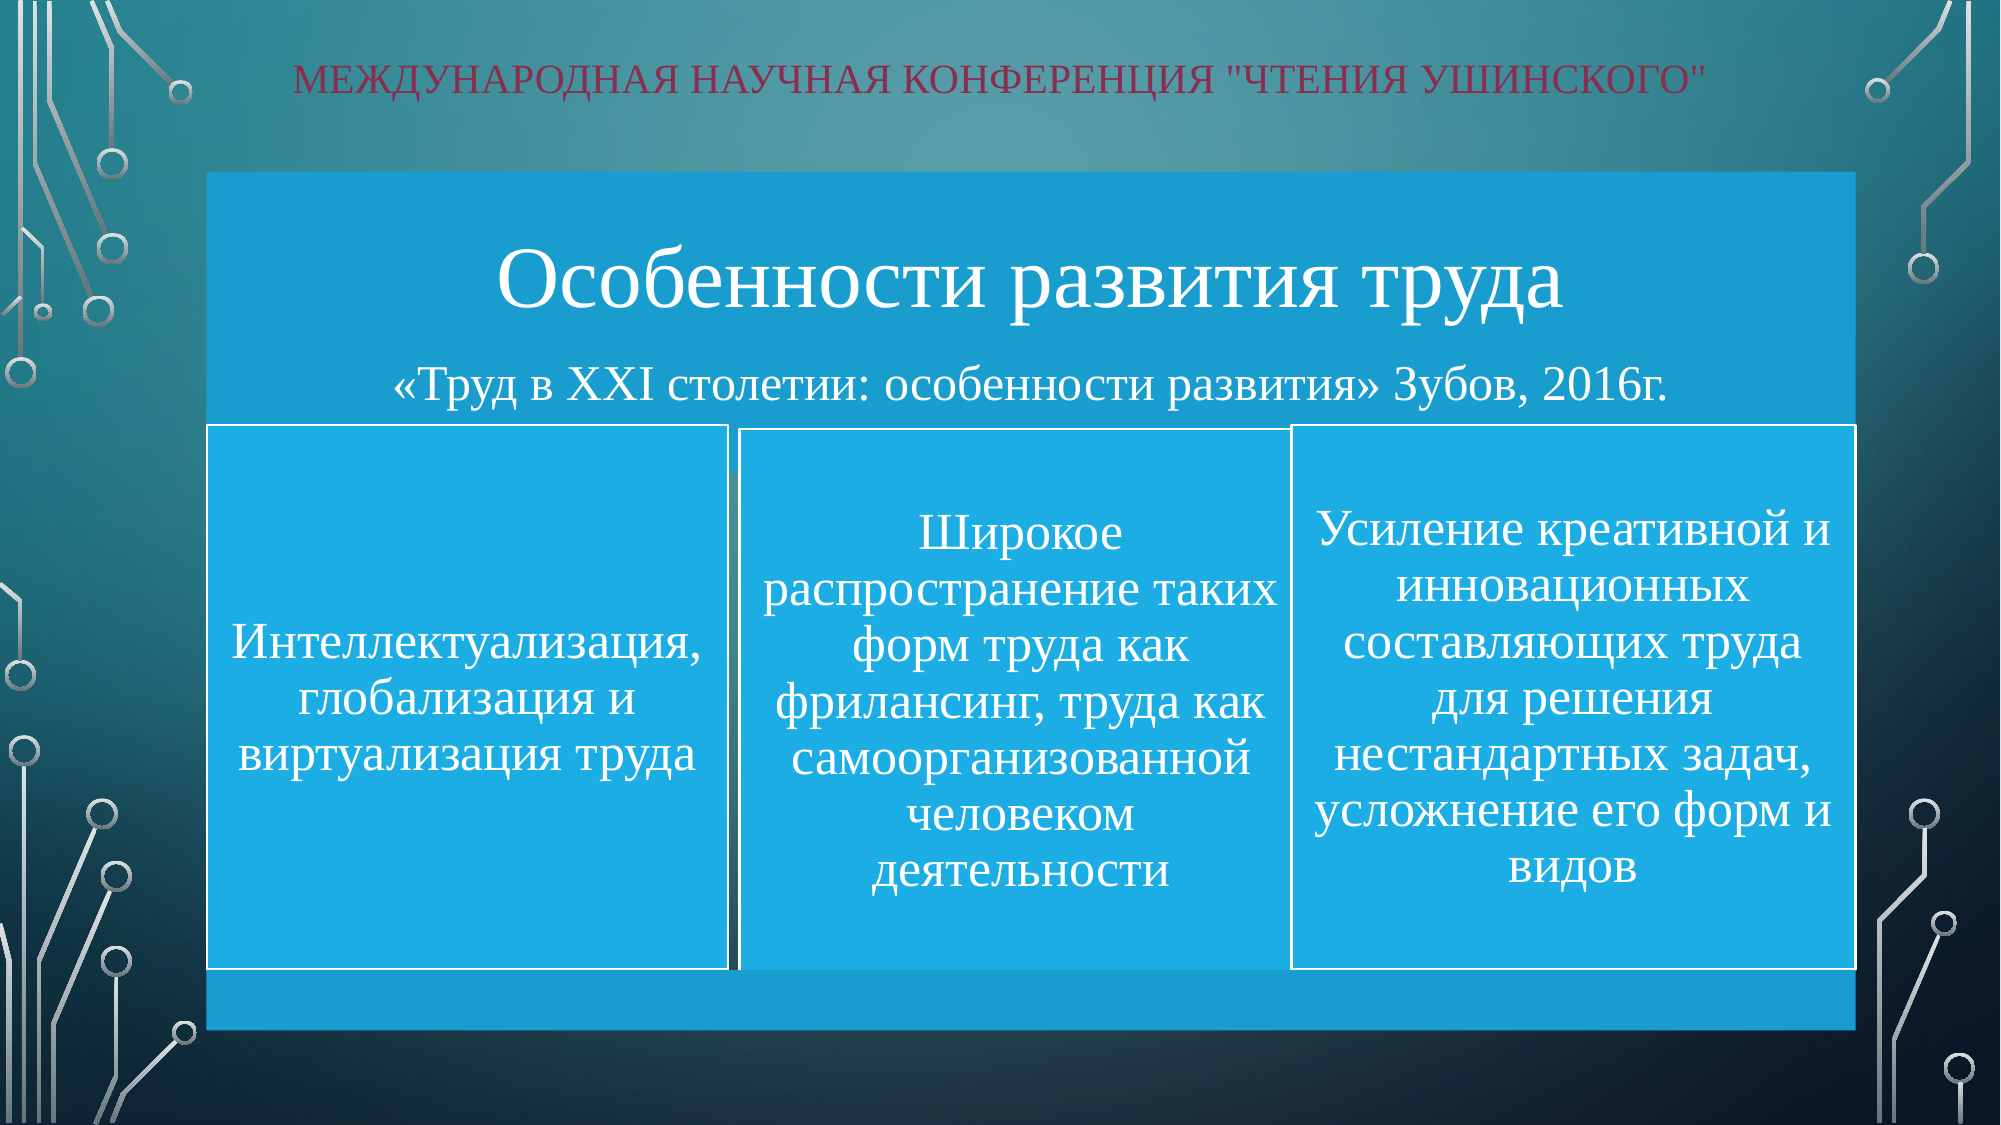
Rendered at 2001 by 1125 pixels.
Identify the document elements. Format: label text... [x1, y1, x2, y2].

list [206, 155, 1856, 1021]
text_box [105, 934, 1731, 1106]
title Международная научная конференция "Чтения Ушинского" [187, 19, 1813, 191]
